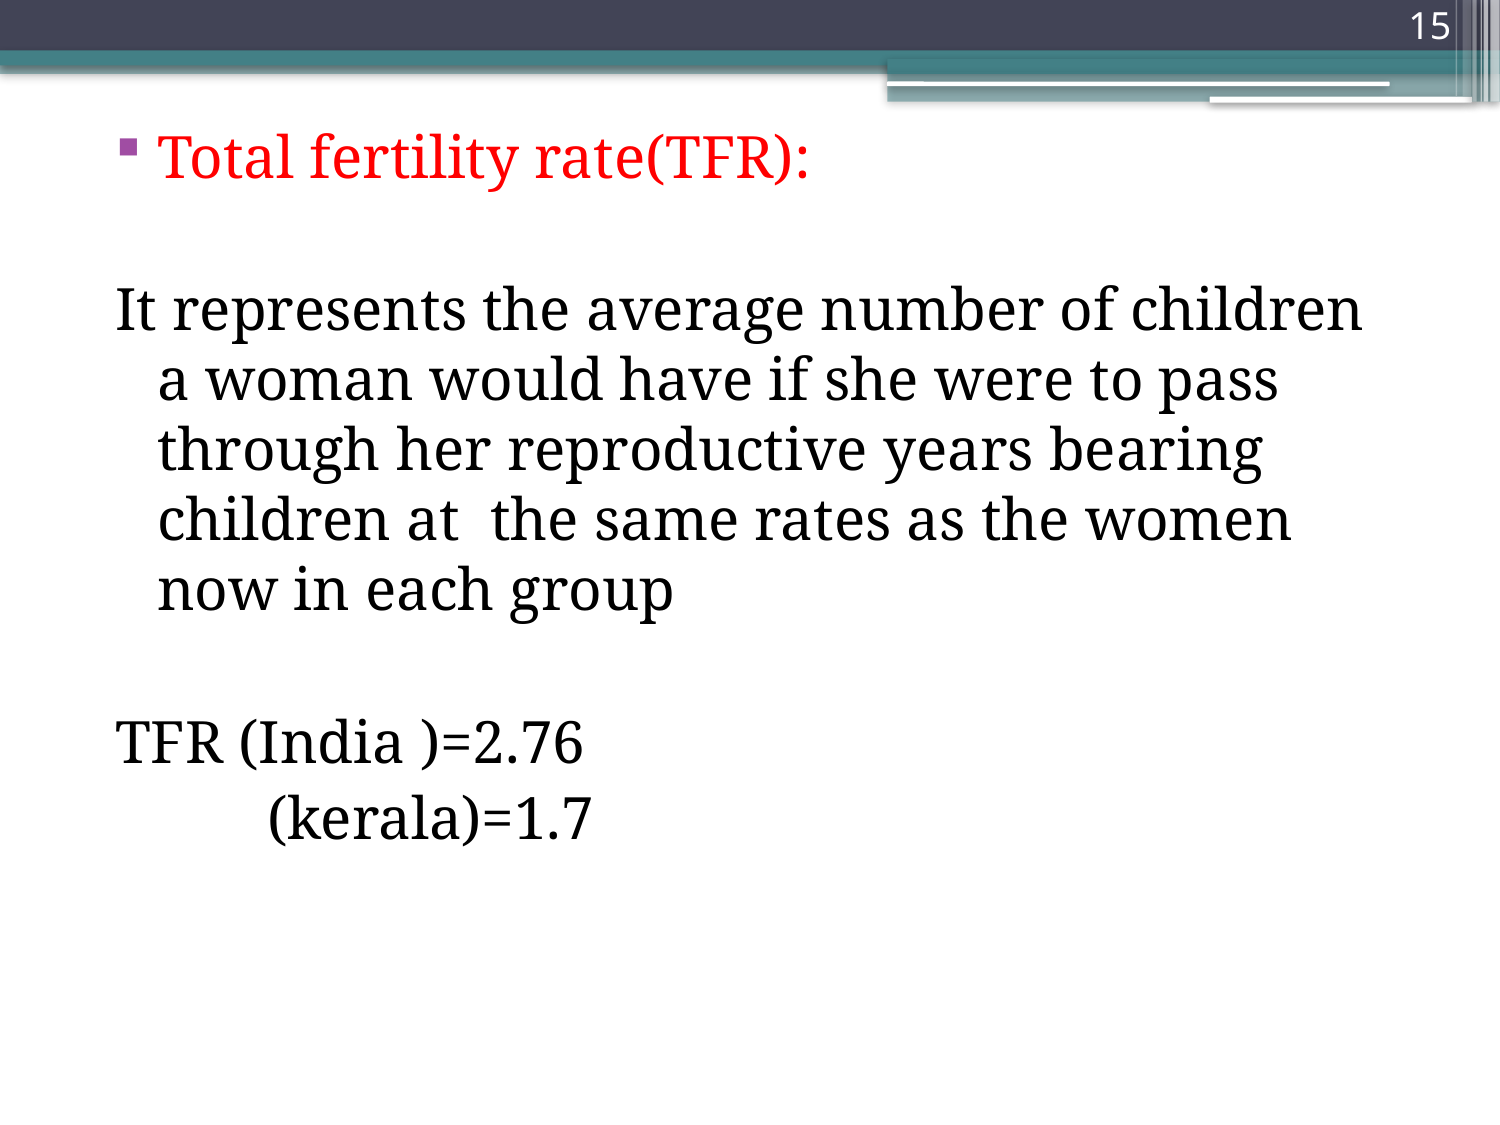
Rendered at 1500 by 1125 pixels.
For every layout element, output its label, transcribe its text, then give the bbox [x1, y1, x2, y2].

slide_number 15 [1341, 0, 1466, 61]
list Total fertility rate(TFR): It represents the average number of children a woman would have if she were to pass through her reproductive years bearing children at the same rates as the women now in each group TFR (India )=2.76 (kerala)=1.7 [75, 112, 1425, 1038]
